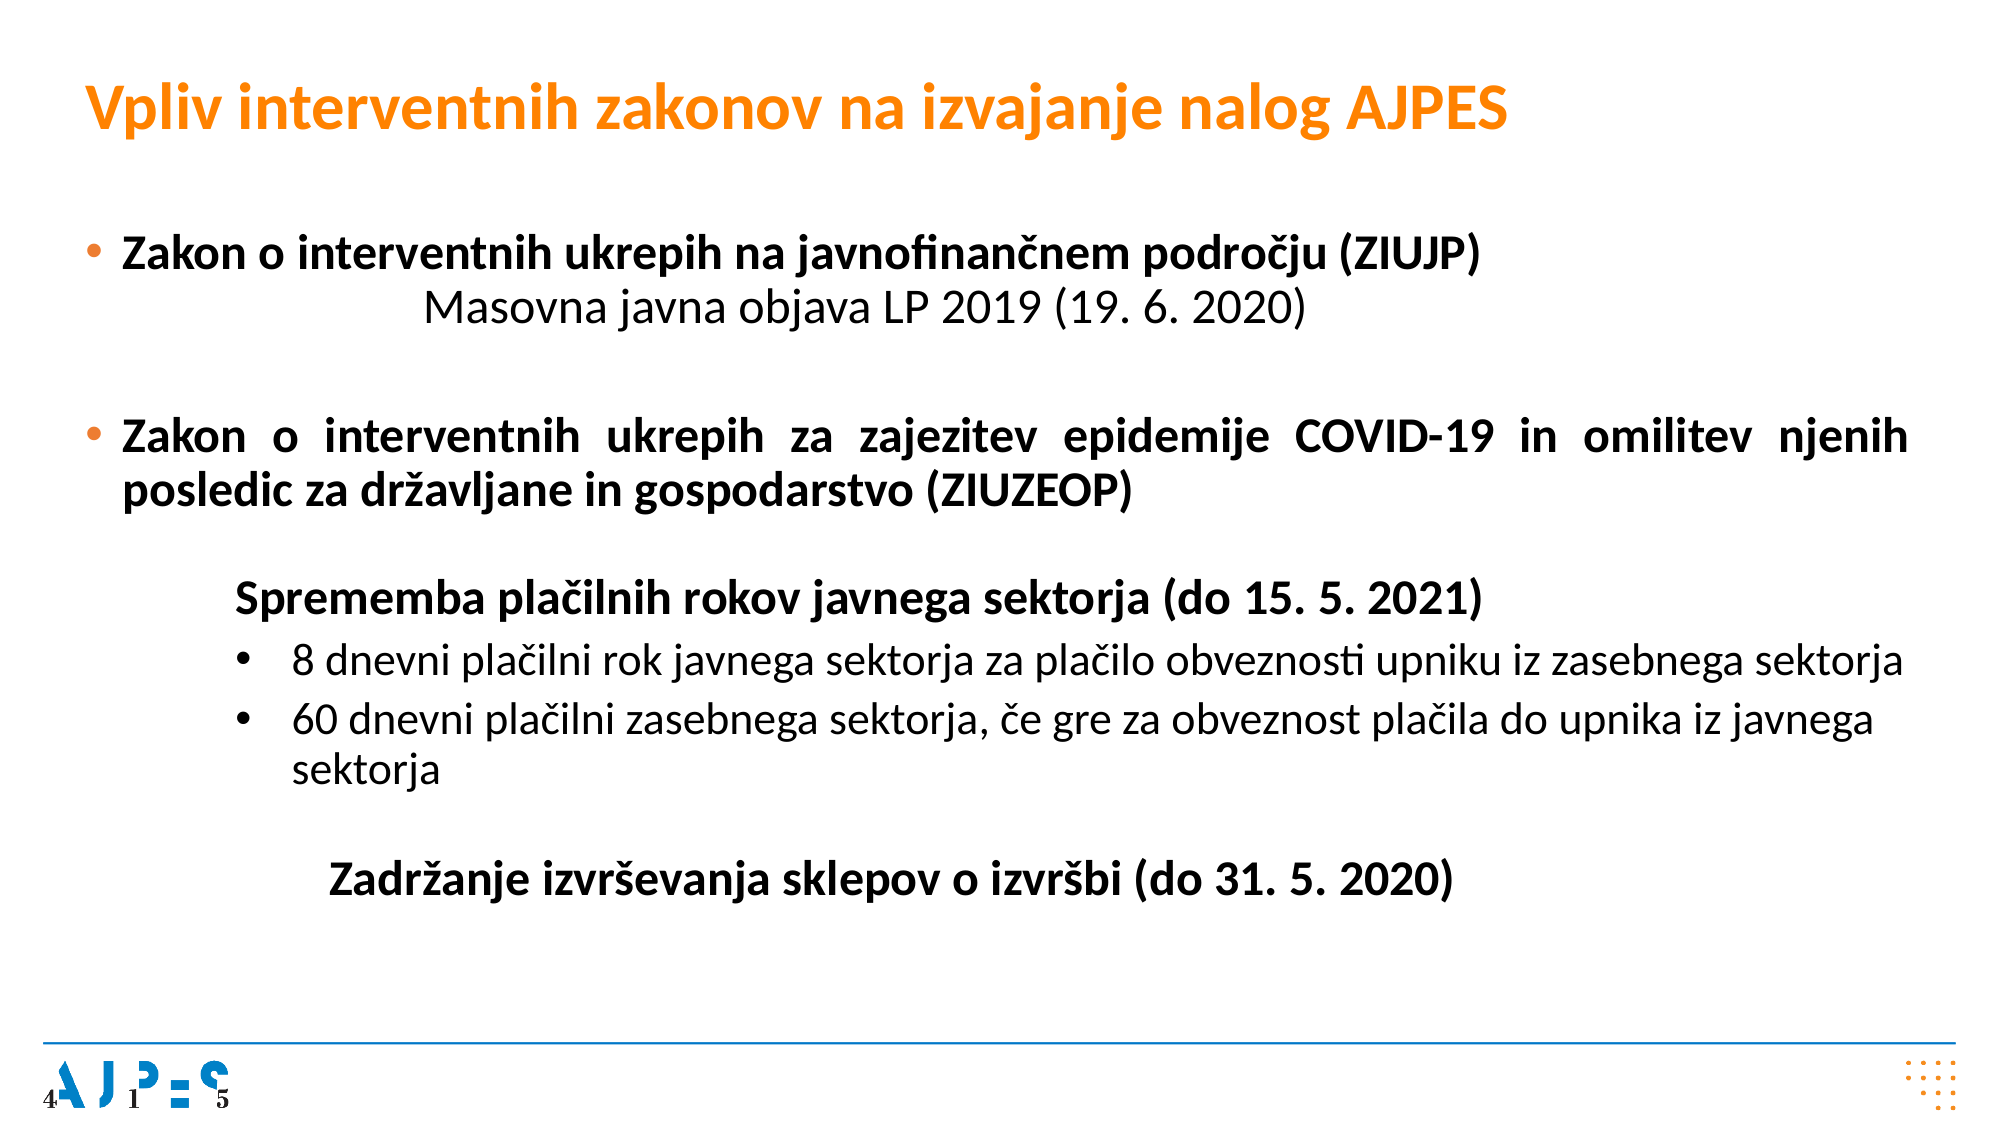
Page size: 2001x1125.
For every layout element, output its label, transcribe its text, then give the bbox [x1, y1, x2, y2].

list Zakon o interventnih ukrepih na javnofinančnem področju (ZIUJP) Masovna javna objava LP 2019 (19. 6. 2020) Zakon o interventnih ukrepih za zajezitev epidemije COVID-19 in omilitev njenih posledic za državljane in gospodarstvo (ZIUZEOP) Sprememba plačilnih rokov javnega sektorja (do 15. 5. 2021) 8 dnevni plačilni rok javnega sektorja za plačilo obveznosti upniku iz zasebnega sektorja 60 dnevni plačilni zasebnega sektorja, če gre za obveznost plačila do upnika iz javnega sektorja Zadržanje izvrševanja sklepov o izvršbi (do 31. 5. 2020) [70, 219, 1926, 969]
picture [0, 1017, 2001, 1125]
title Vpliv interventnih zakonov na izvajanje nalog AJPES [70, 76, 1971, 152]
